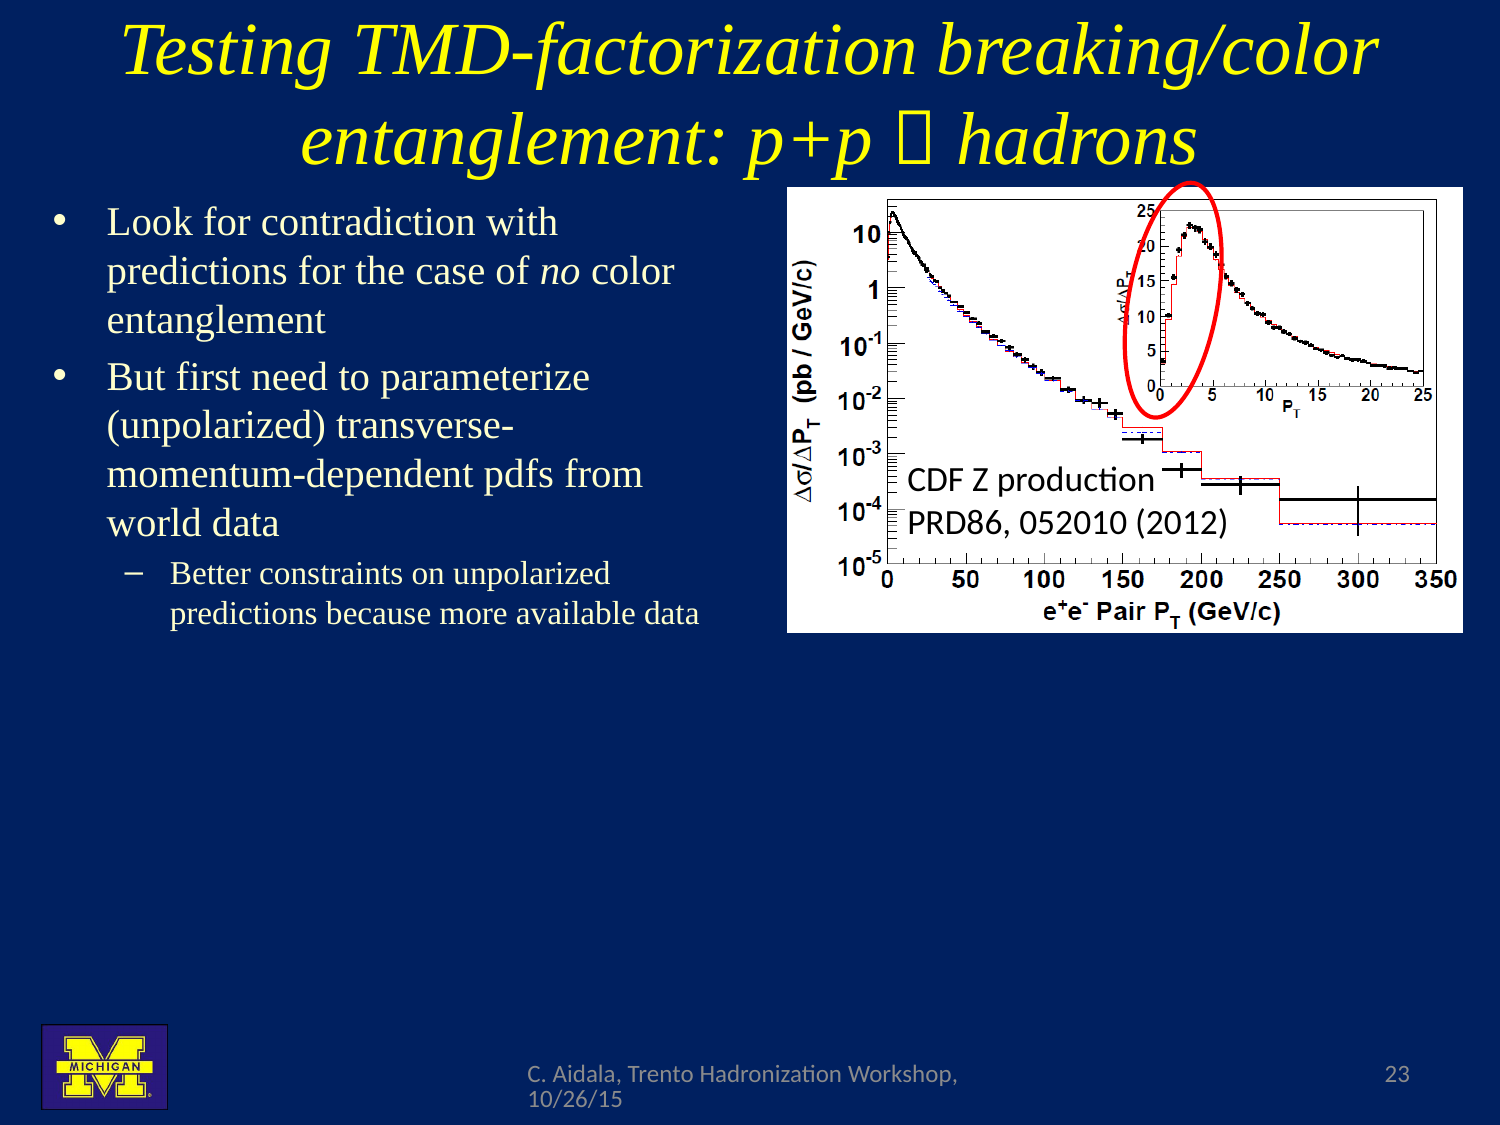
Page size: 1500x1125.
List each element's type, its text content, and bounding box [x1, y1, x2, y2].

picture [41, 1024, 168, 1110]
text_box [1175, 180, 1205, 186]
footer C. Aidala, Trento Hadronization Workshop, 10/26/15 [512, 1042, 988, 1103]
title Testing TMD-factorization breaking/color entanglement: p+p  hadrons [75, 14, 1425, 165]
list Look for contradiction with predictions for the case of no color entanglement But first need to parameterize (unpolarized) transverse-momentum-dependent pdfs from world data Better constraints on unpolarized predictions because more available data [37, 187, 725, 650]
picture [787, 187, 1464, 633]
slide_number 23 [1074, 1042, 1425, 1103]
